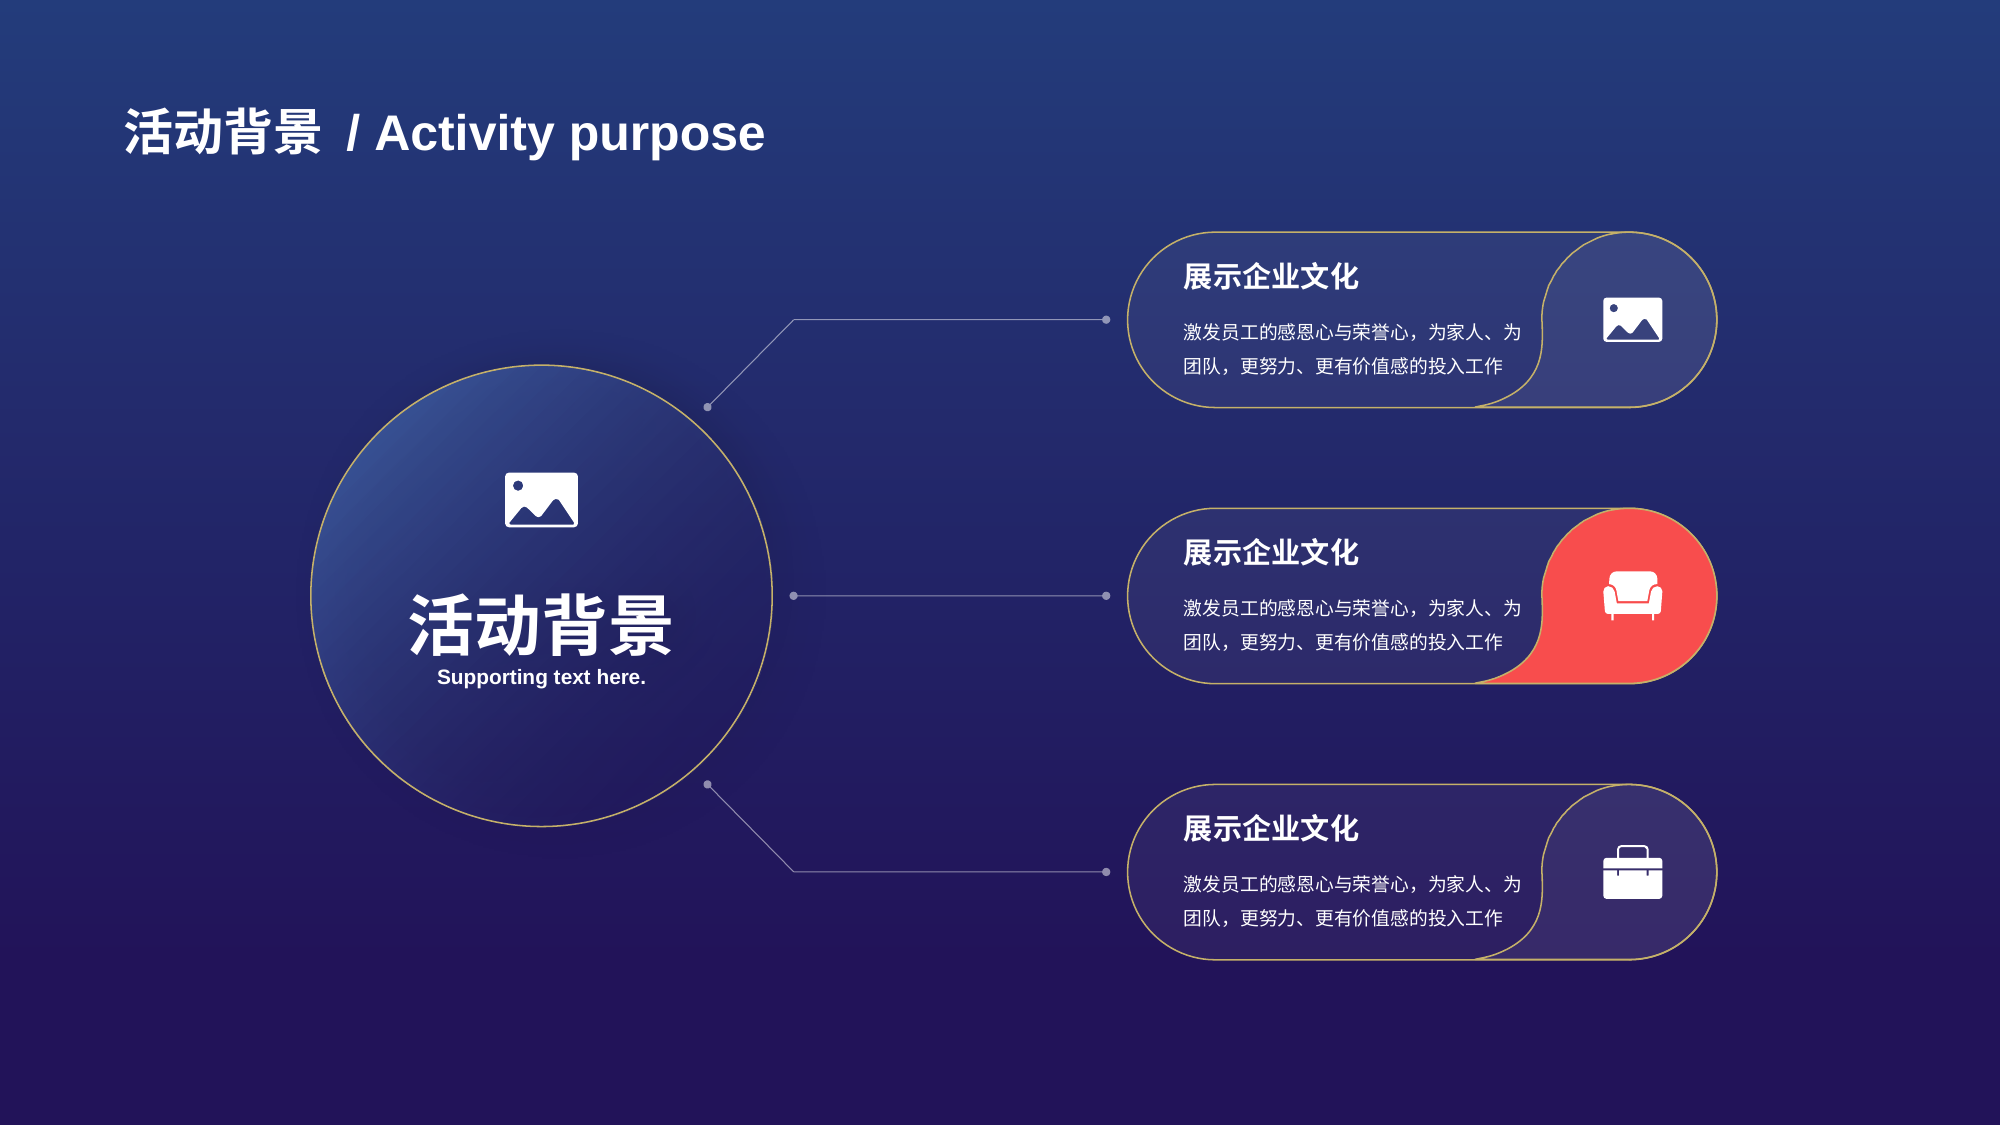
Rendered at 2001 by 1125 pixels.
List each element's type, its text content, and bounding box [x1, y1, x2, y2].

text_box [1603, 571, 1663, 621]
title 活动背景 / Activity purpose [108, 0, 1890, 169]
text_box 激发员工的感恩心与荣誉心，为家人、为团队，更努力、更有价值感的投入工作 [1169, 578, 1549, 661]
text_box [505, 472, 578, 528]
text_box 活动背景 Supporting text here. [309, 364, 774, 828]
text_box [1603, 845, 1663, 869]
text_box [1126, 231, 1616, 409]
text_box [1603, 870, 1663, 899]
text_box 激发员工的感恩心与荣誉心，为家人、为团队，更努力、更有价值感的投入工作 [1169, 302, 1549, 385]
text_box 展示企业文化 [1169, 251, 1532, 301]
text_box [1474, 507, 1718, 685]
text_box [1474, 231, 1718, 409]
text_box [707, 319, 794, 408]
text_box [1126, 783, 1619, 961]
text_box [1474, 783, 1718, 961]
text_box 展示企业文化 [1169, 803, 1532, 853]
text_box 展示企业文化 [1169, 527, 1532, 577]
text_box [707, 784, 794, 872]
text_box 激发员工的感恩心与荣誉心，为家人、为团队，更努力、更有价值感的投入工作 [1169, 854, 1549, 937]
text_box [1603, 297, 1663, 342]
text_box [1126, 507, 1617, 685]
